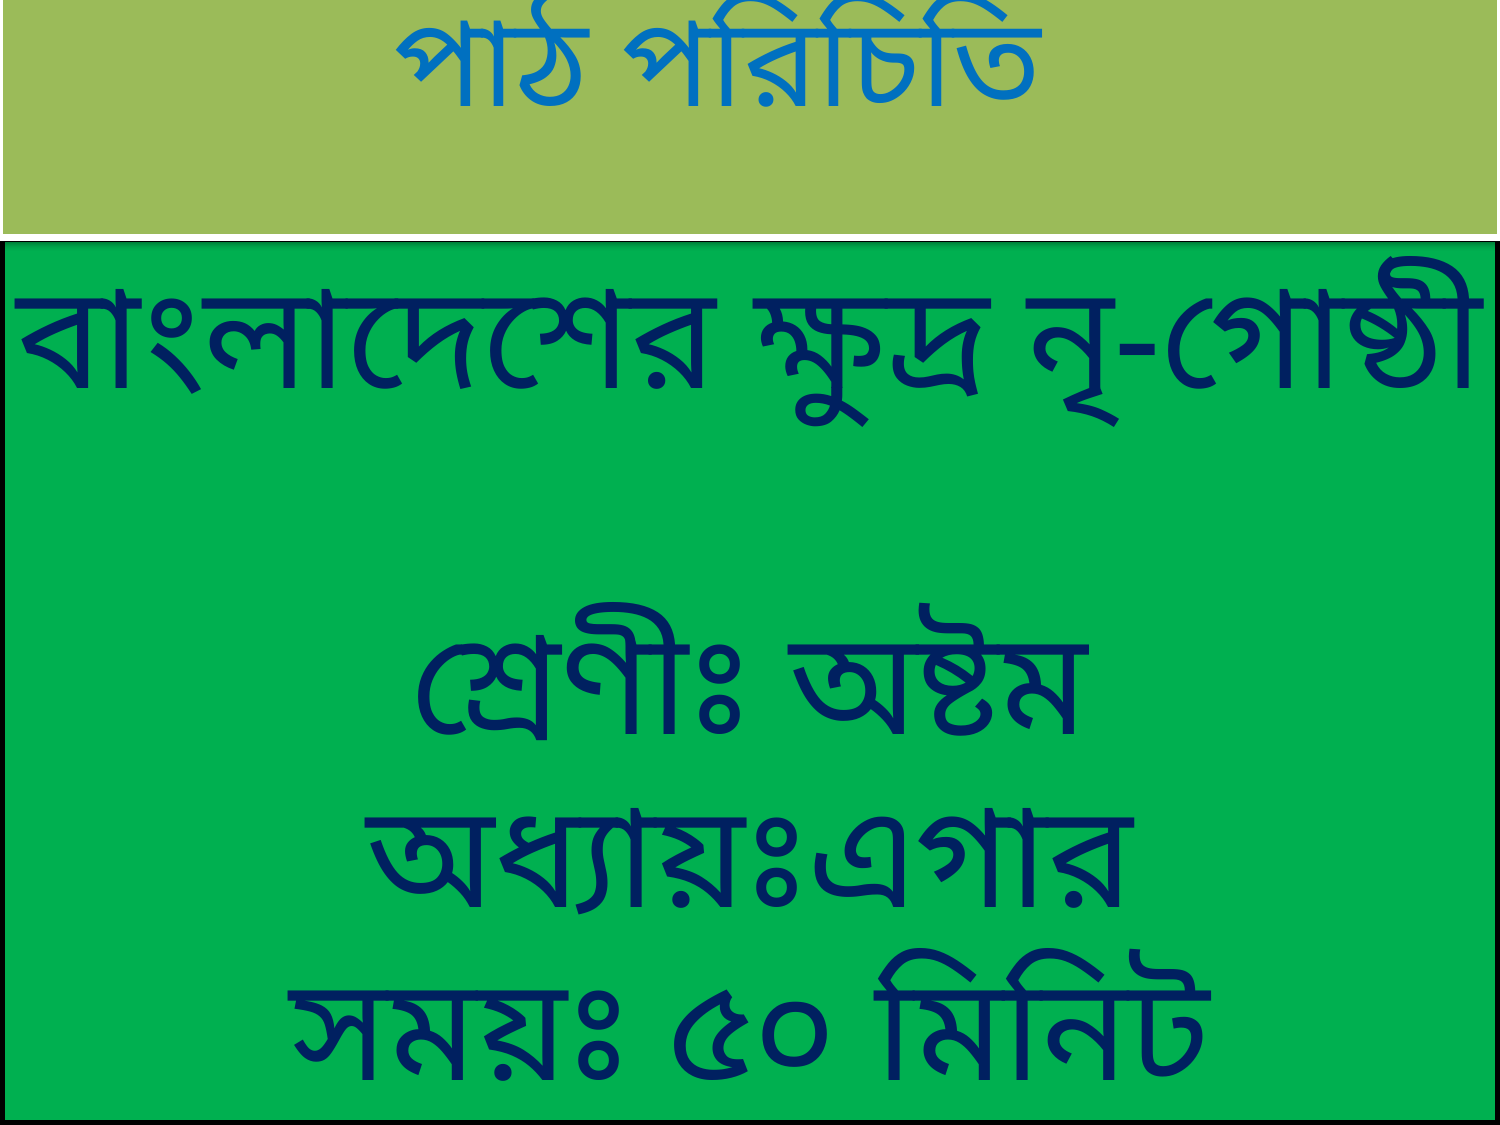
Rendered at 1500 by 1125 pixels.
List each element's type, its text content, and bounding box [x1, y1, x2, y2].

list বাংলাদেশের ক্ষুদ্র নৃ-গোষ্ঠী শ্রেণীঃ অষ্টম অধ্যায়ঃএগার সময়ঃ ৫০ মিনিট [0, 248, 1500, 1125]
title পাঠ পরিচিতি [0, 0, 1500, 241]
